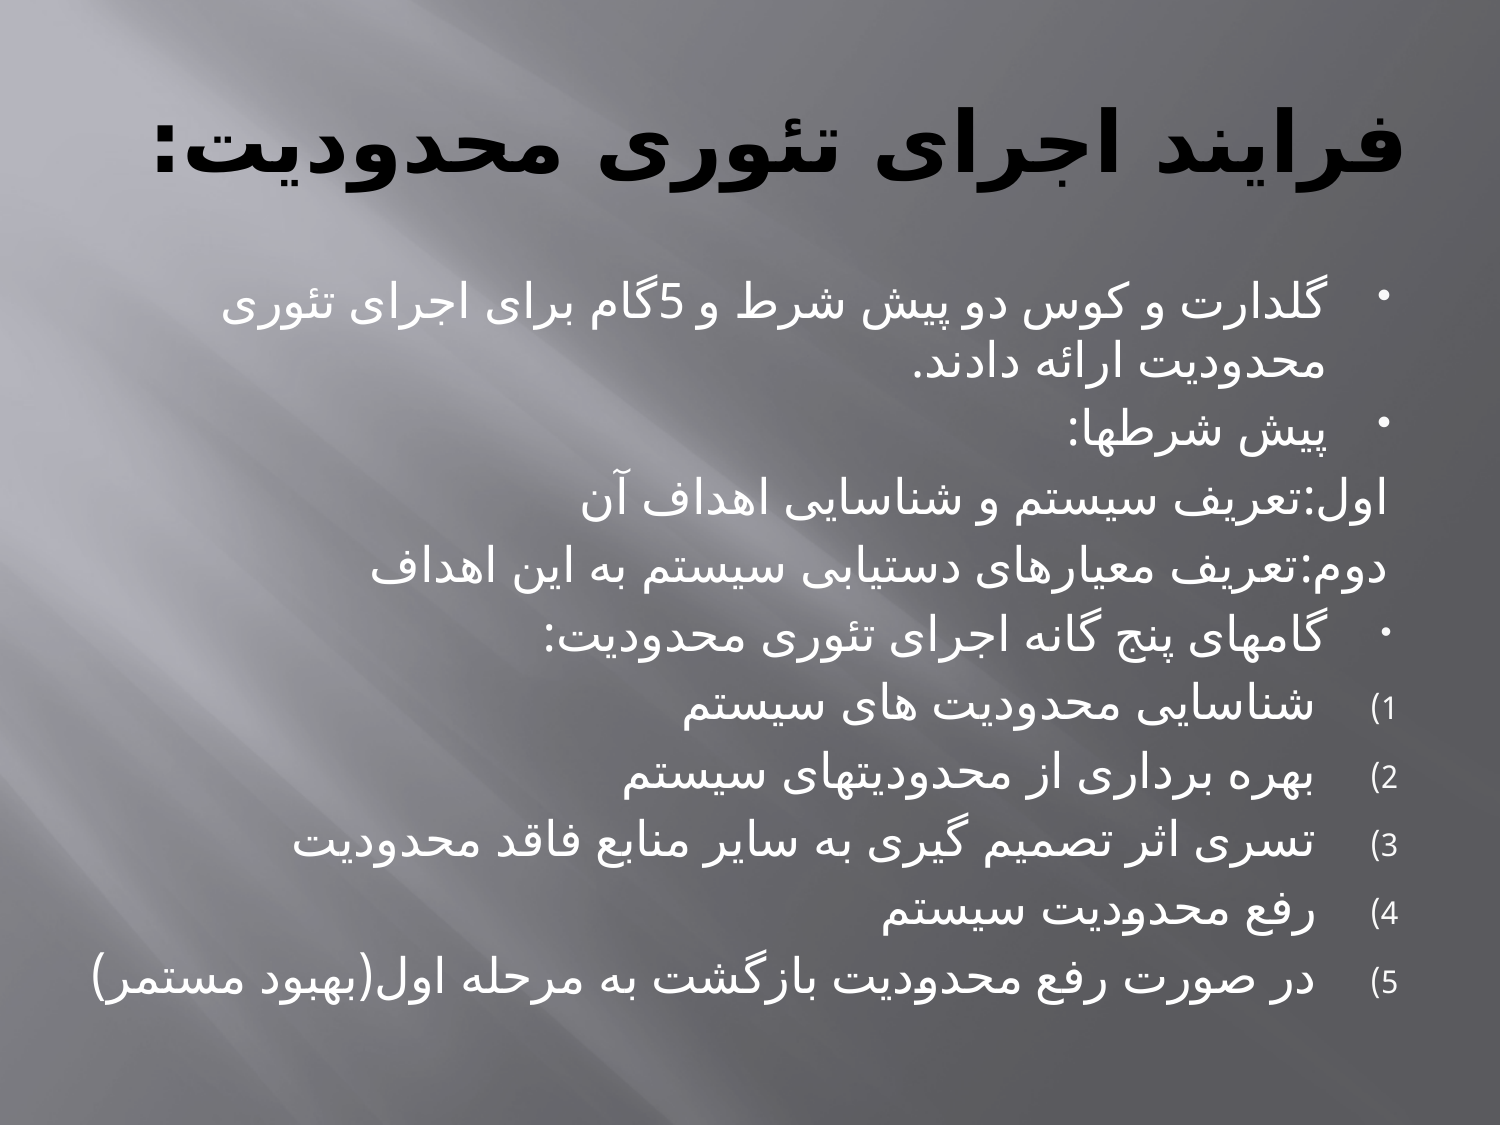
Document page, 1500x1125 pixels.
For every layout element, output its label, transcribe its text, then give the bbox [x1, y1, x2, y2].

list گلدارت و کوس دو پیش شرط و 5گام برای اجرای تئوری محدودیت ارائه دادند. پیش شرطها: اول:تعریف سیستم و شناسایی اهداف آن دوم:تعریف معیارهای دستیابی سیستم به این اهداف گامهای پنج گانه اجرای تئوری محدودیت: شناسایی محدودیت های سیستم بهره برداری از محدودیتهای سیستم تسری اثر تصمیم گیری به سایر منابع فاقد محدودیت رفع محدودیت سیستم در صورت رفع محدودیت بازگشت به مرحله اول(بهبود مستمر) [75, 262, 1425, 1035]
title فرایند اجرای تئوری محدودیت: [75, 45, 1425, 233]
